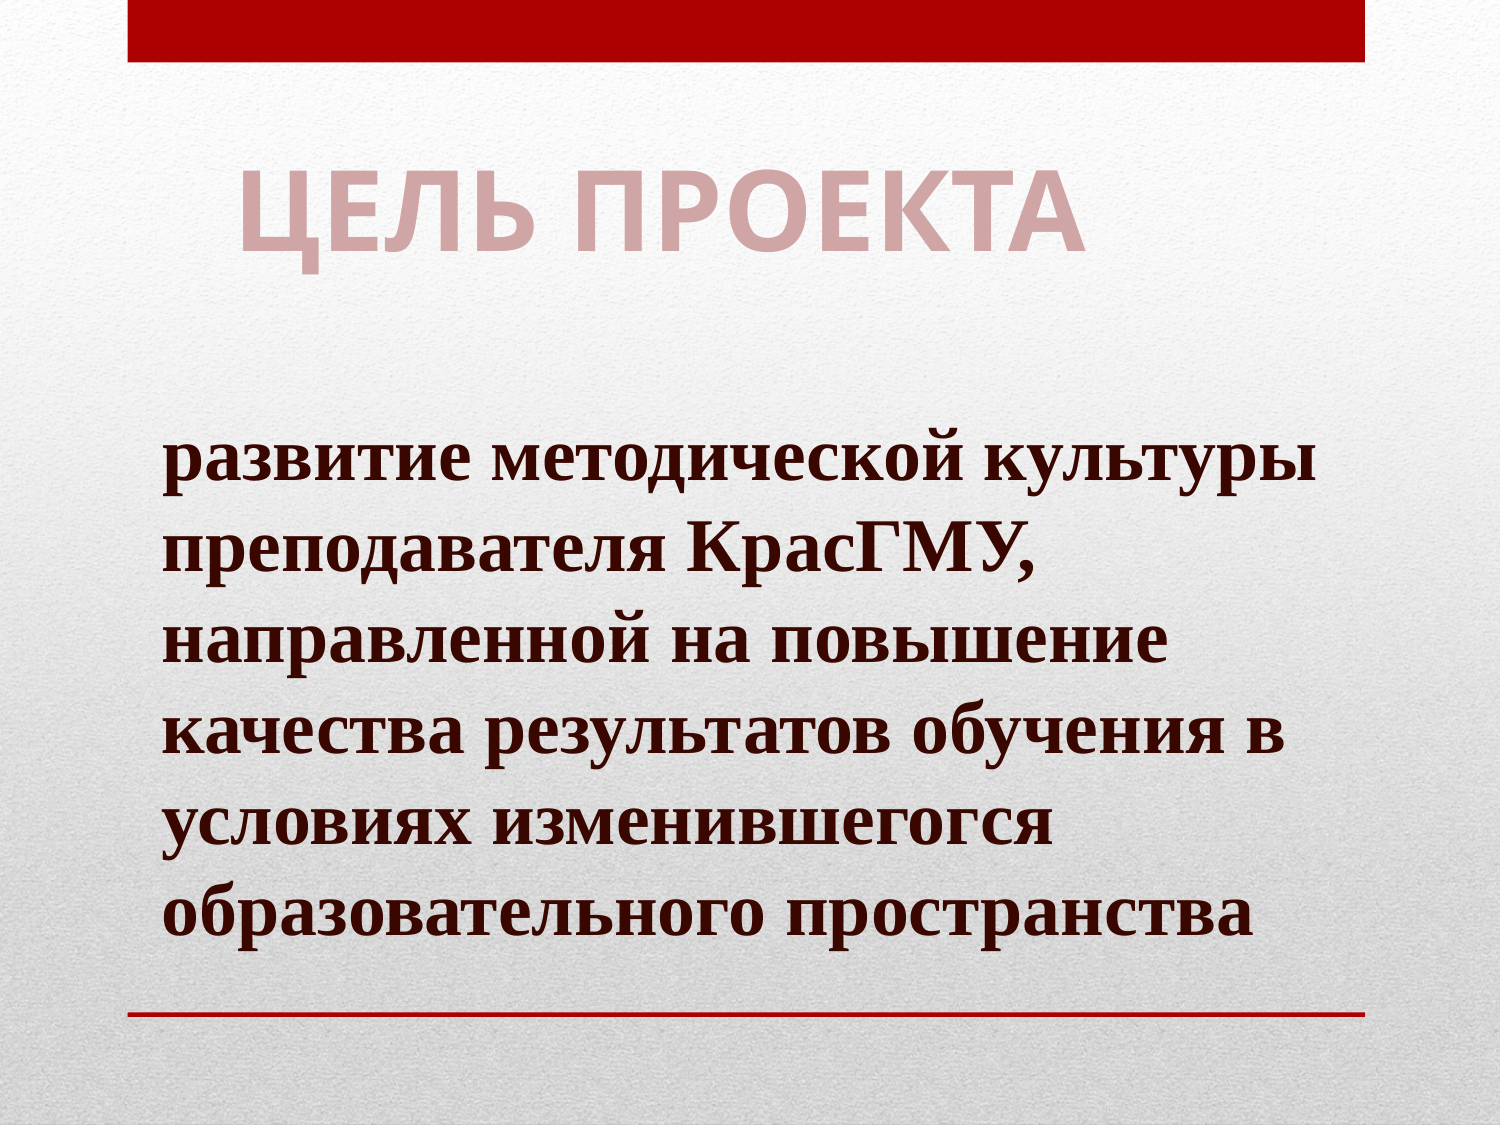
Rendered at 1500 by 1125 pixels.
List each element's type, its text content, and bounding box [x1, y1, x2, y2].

title ЦЕЛЬ ПРОЕКТА [218, 19, 1331, 282]
list развитие методической культуры преподавателя КрасГМУ, направленной на повышение качества результатов обучения в условиях изменившегогся образовательного пространства [0, 397, 1500, 958]
